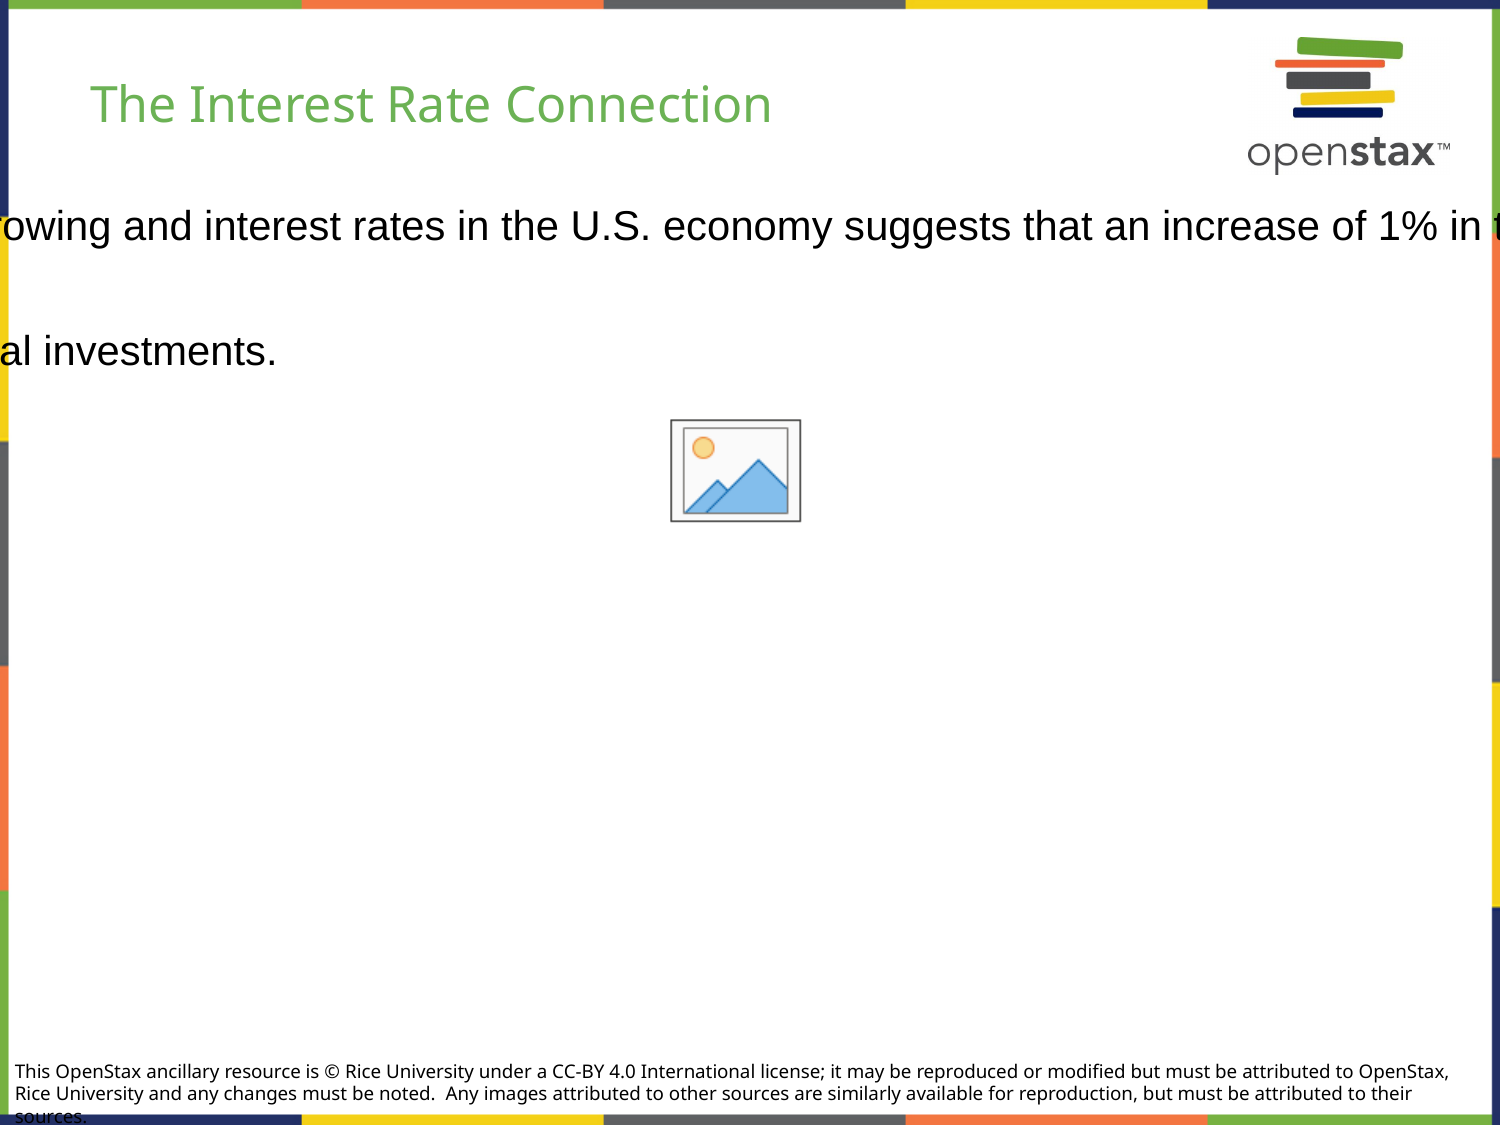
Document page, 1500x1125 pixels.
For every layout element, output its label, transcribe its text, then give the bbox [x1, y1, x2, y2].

title The Interest Rate Connection [75, 39, 1244, 148]
picture [0, 0, 1500, 1052]
text_box This OpenStax ancillary resource is © Rice University under a CC-BY 4.0 International license; it may be reproduced or modified but must be attributed to OpenStax, Rice University and any changes must be noted. Any images attributed to other sources are similarly available for reproduction, but must be attributed to their sources. [0, 1052, 1500, 1125]
